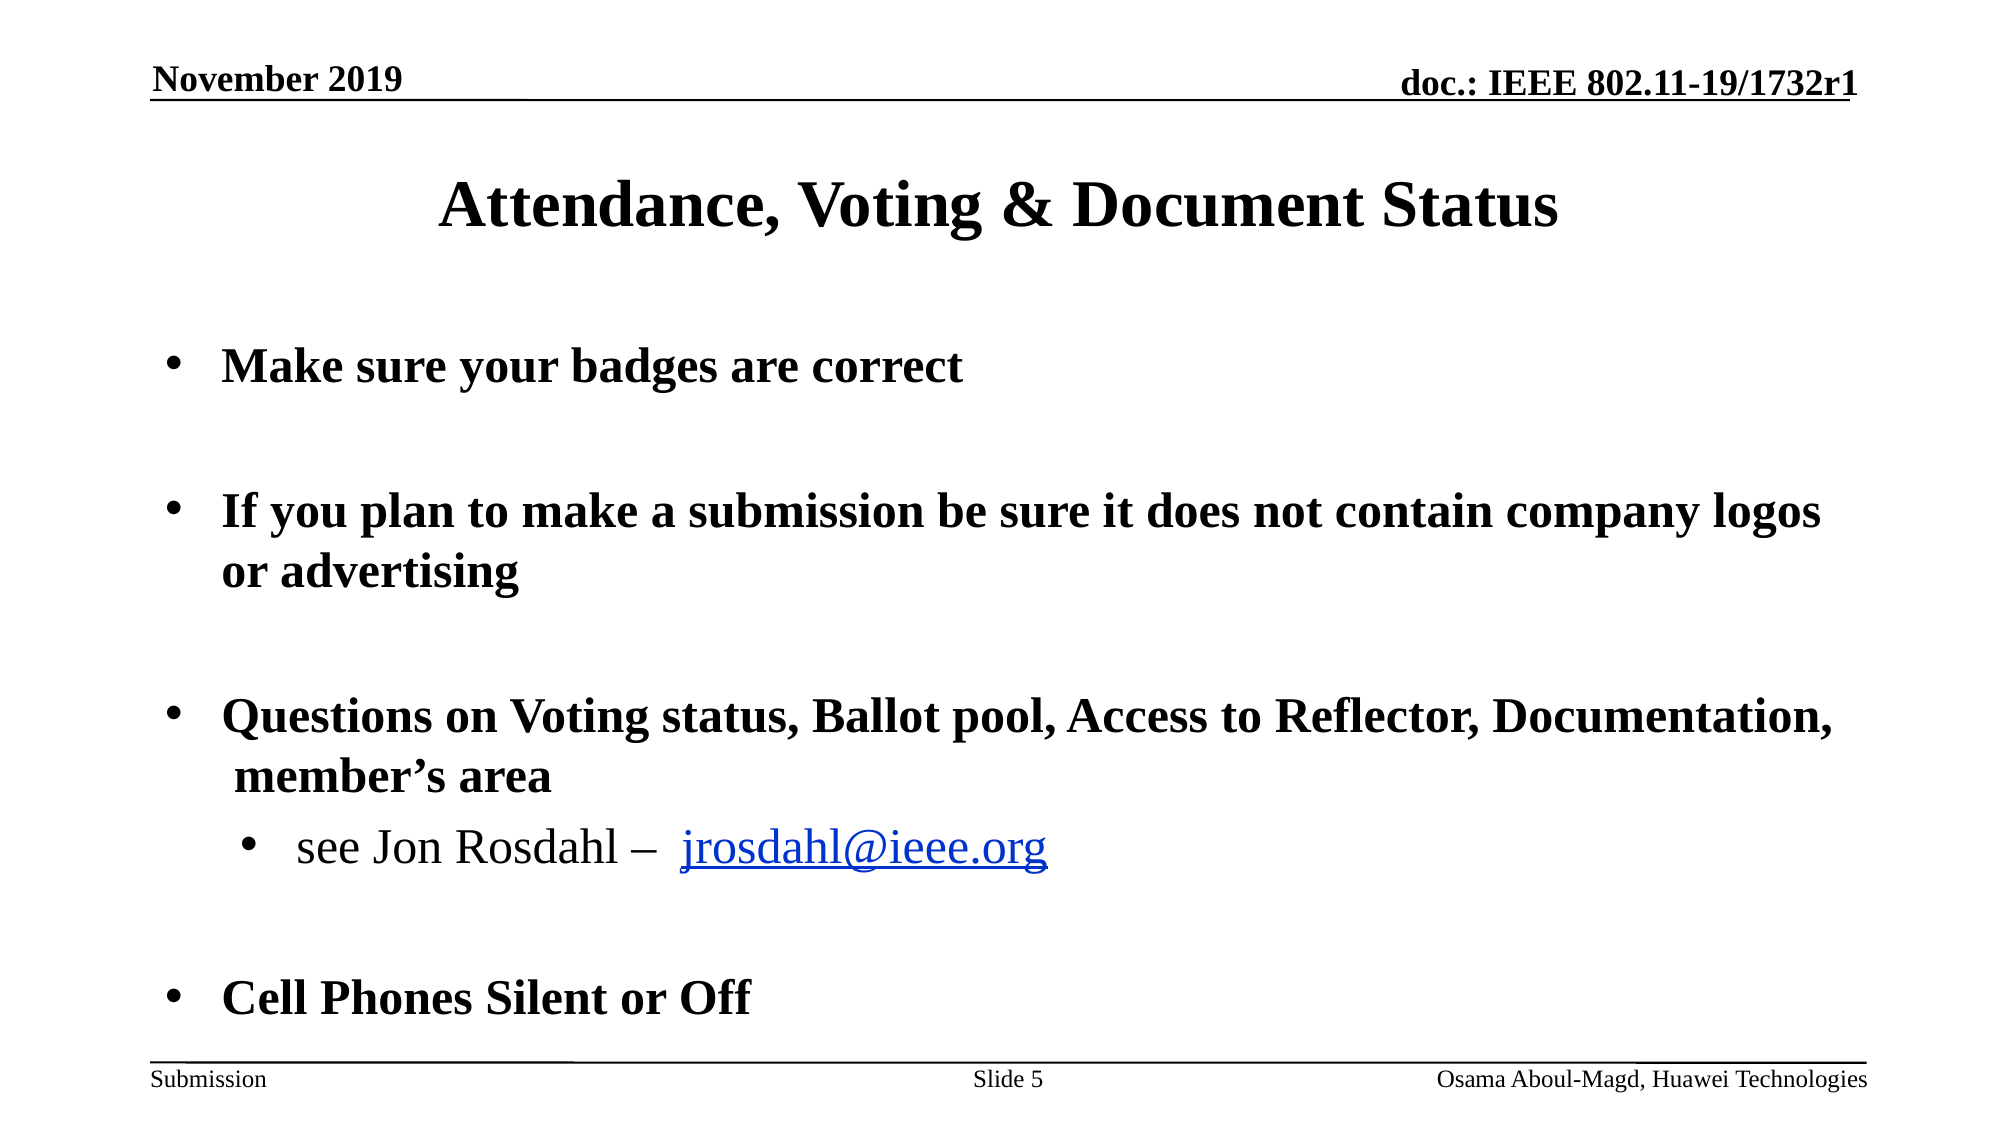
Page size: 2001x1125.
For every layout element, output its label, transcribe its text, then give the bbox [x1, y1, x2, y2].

list Make sure your badges are correct If you plan to make a submission be sure it does not contain company logos or advertising Questions on Voting status, Ballot pool, Access to Reflector, Documentation, member’s area see Jon Rosdahl – jrosdahl@ieee.org Cell Phones Silent or Off [149, 324, 1850, 1000]
footer Osama Aboul-Magd, Huawei Technologies [1171, 1061, 1869, 1093]
title Attendance, Voting & Document Status [149, 112, 1850, 288]
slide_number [152, 54, 563, 100]
slide_number Slide 5 [950, 1061, 1067, 1123]
